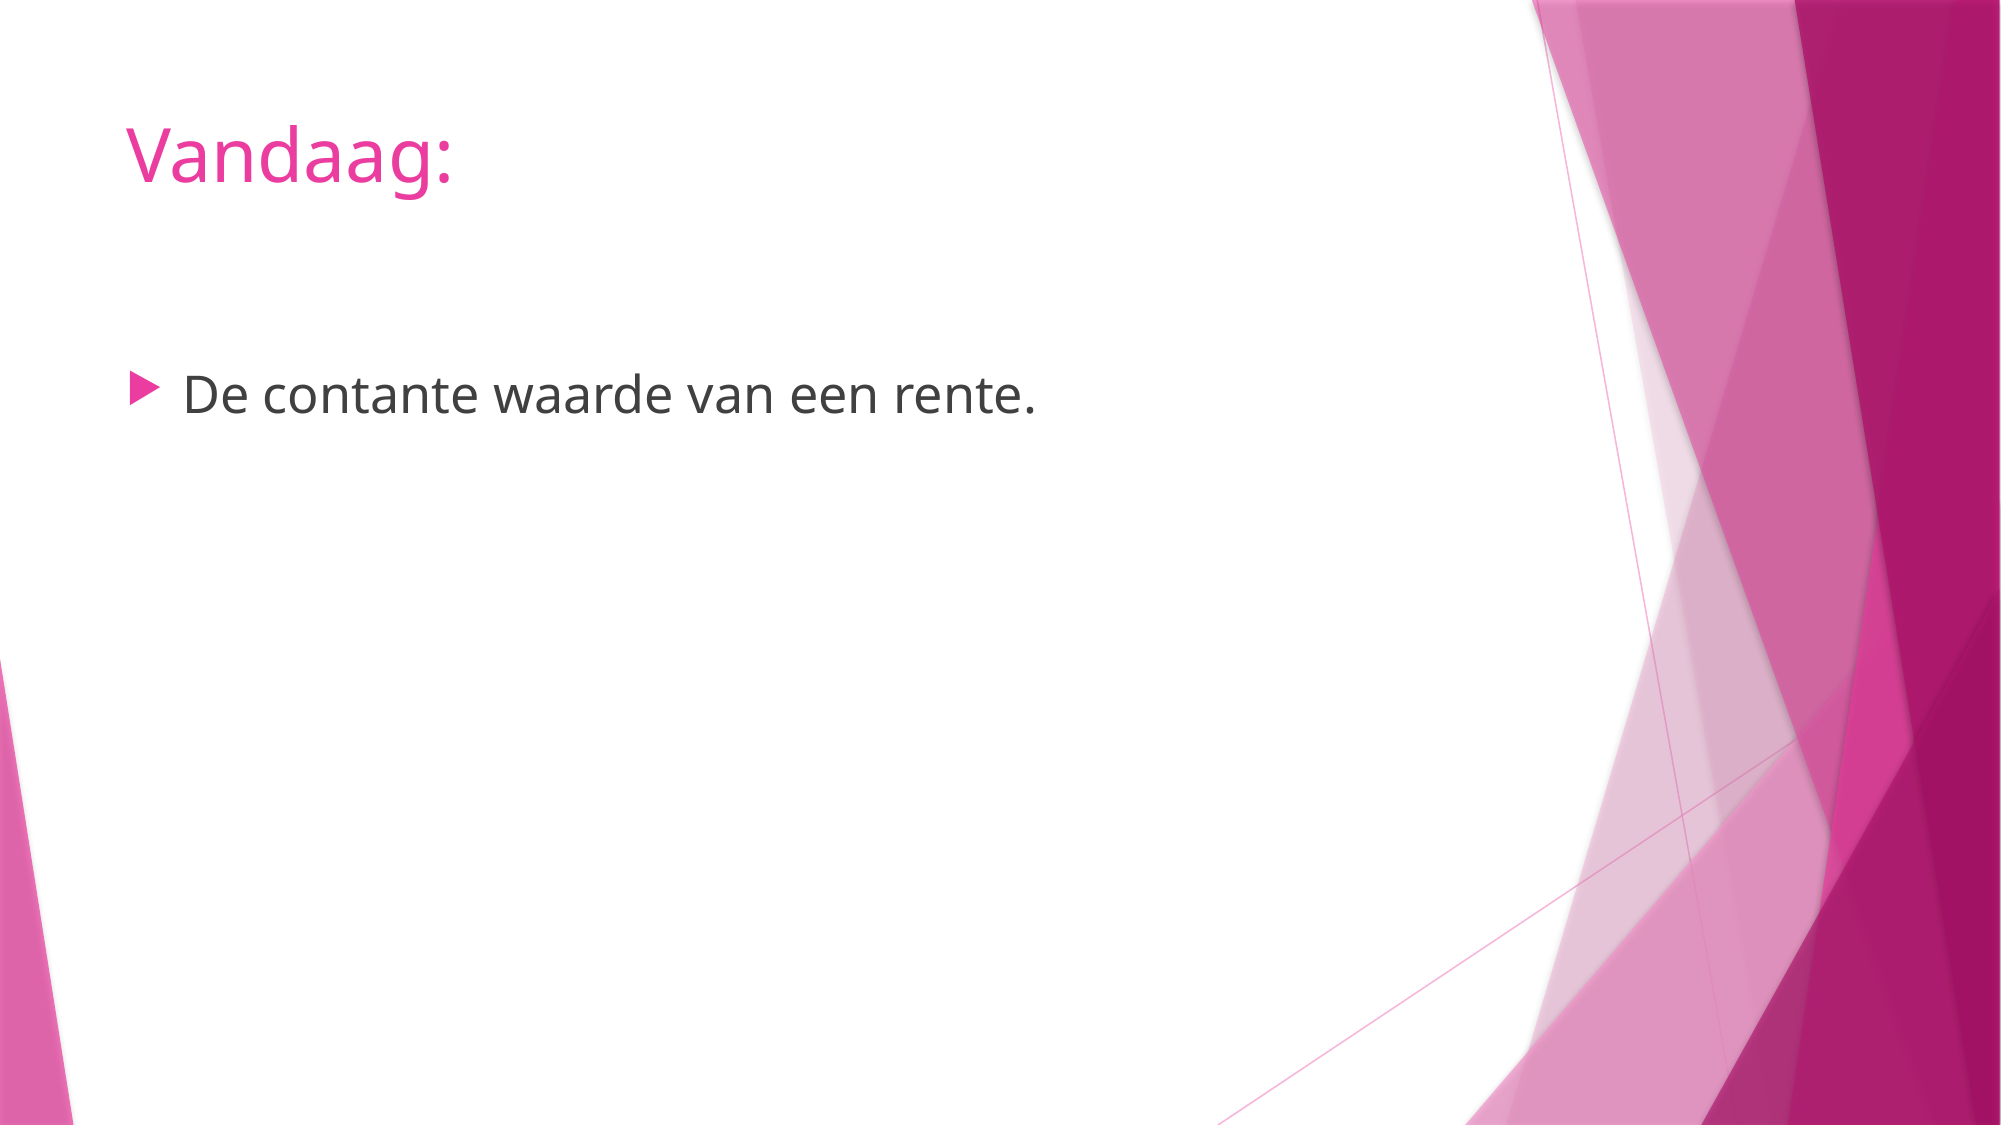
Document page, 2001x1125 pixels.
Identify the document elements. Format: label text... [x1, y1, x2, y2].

title Vandaag: [111, 99, 1522, 317]
list De contante waarde van een rente. [111, 354, 1522, 992]
